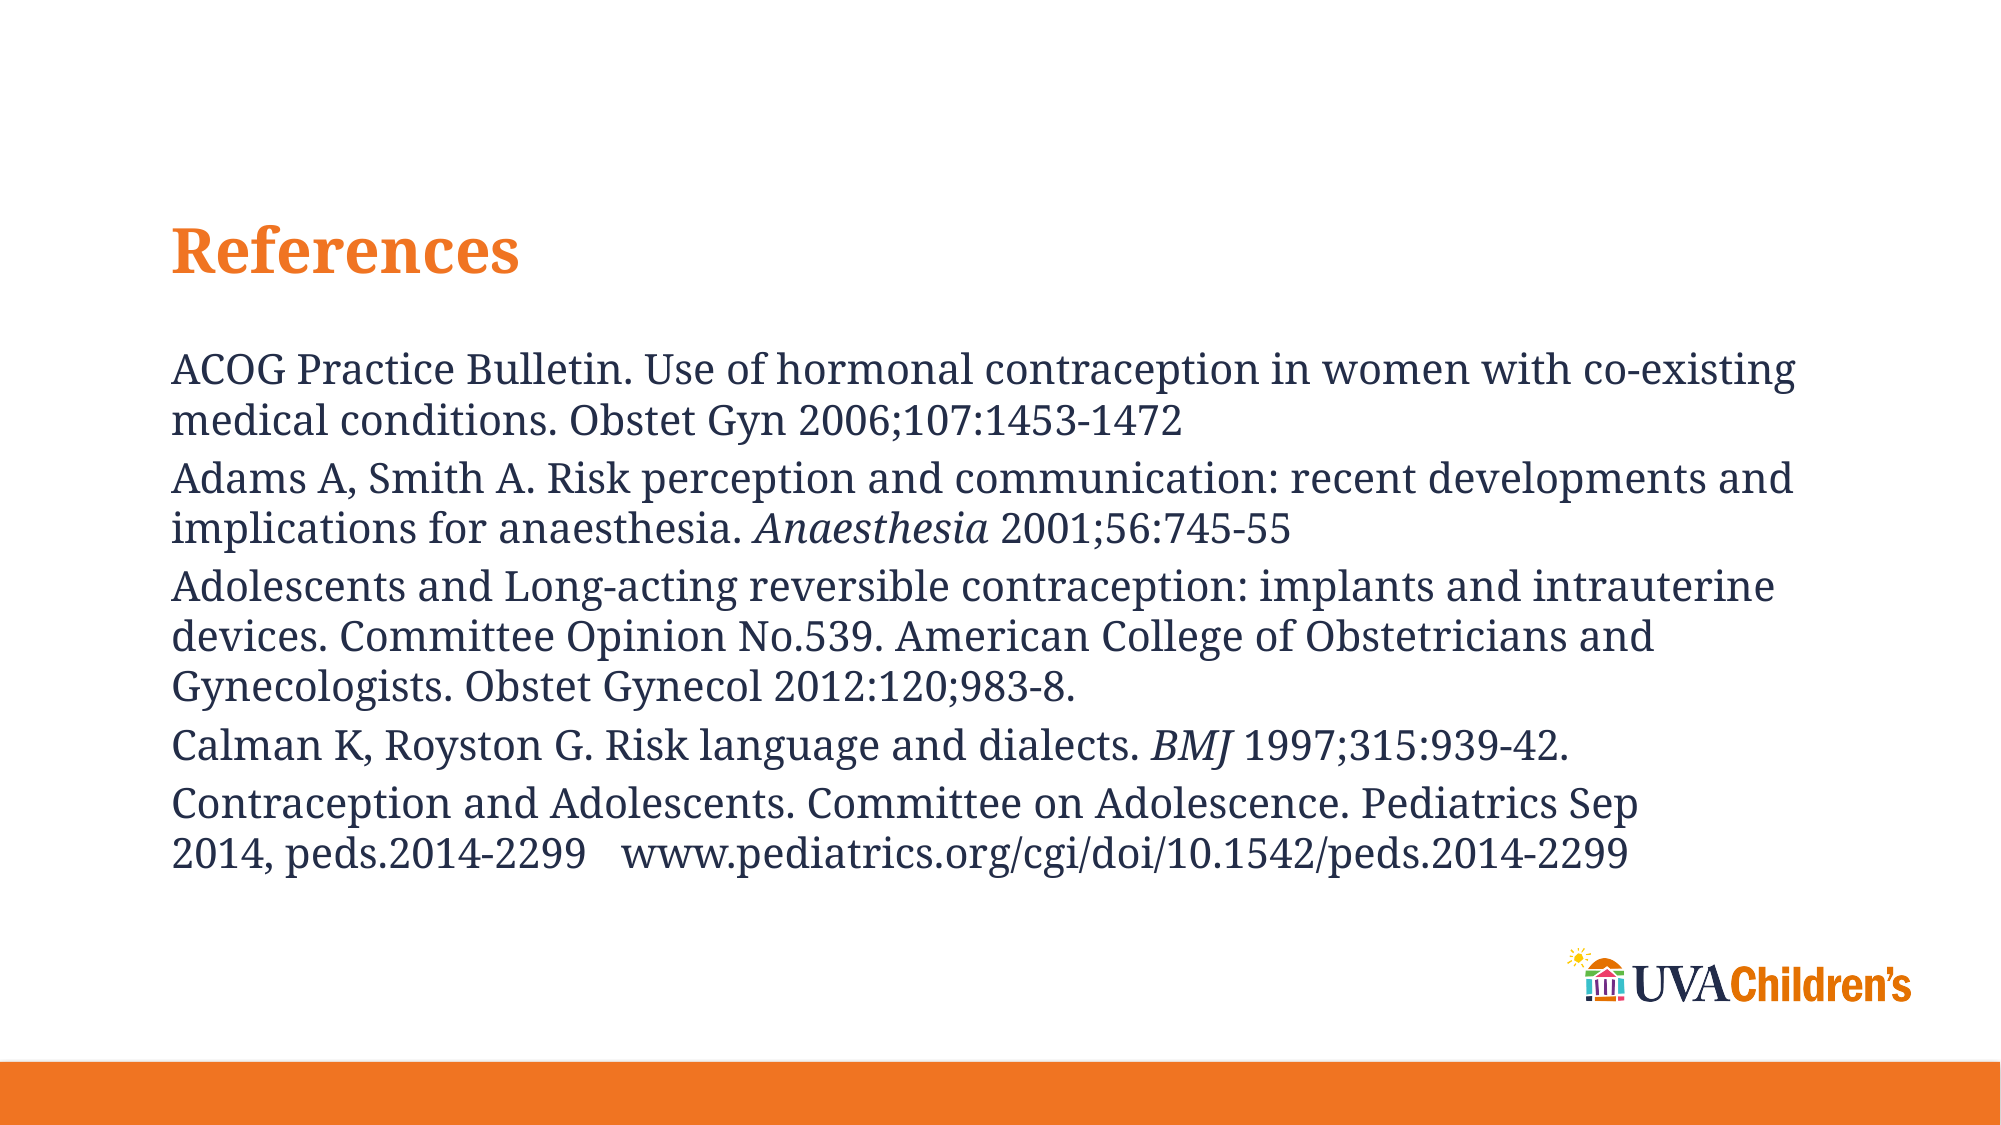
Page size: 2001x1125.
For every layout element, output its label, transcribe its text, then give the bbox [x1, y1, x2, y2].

picture [1525, 925, 1953, 1025]
title References [155, 160, 1912, 349]
list ACOG Practice Bulletin. Use of hormonal contraception in women with co-existing medical conditions. Obstet Gyn 2006;107:1453-1472 Adams A, Smith A. Risk perception and communication: recent developments and implications for anaesthesia. Anaesthesia 2001;56:745-55 Adolescents and Long-acting reversible contraception: implants and intrauterine devices. Committee Opinion No.539. American College of Obstetricians and Gynecologists. Obstet Gynecol 2012:120;983-8. Calman K, Royston G. Risk language and dialects. BMJ 1997;315:939-42. Contraception and Adolescents. Committee on Adolescence. Pediatrics Sep 2014, peds.2014-2299 www.pediatrics.org/cgi/doi/10.1542/peds.2014-2299 [155, 349, 1912, 852]
